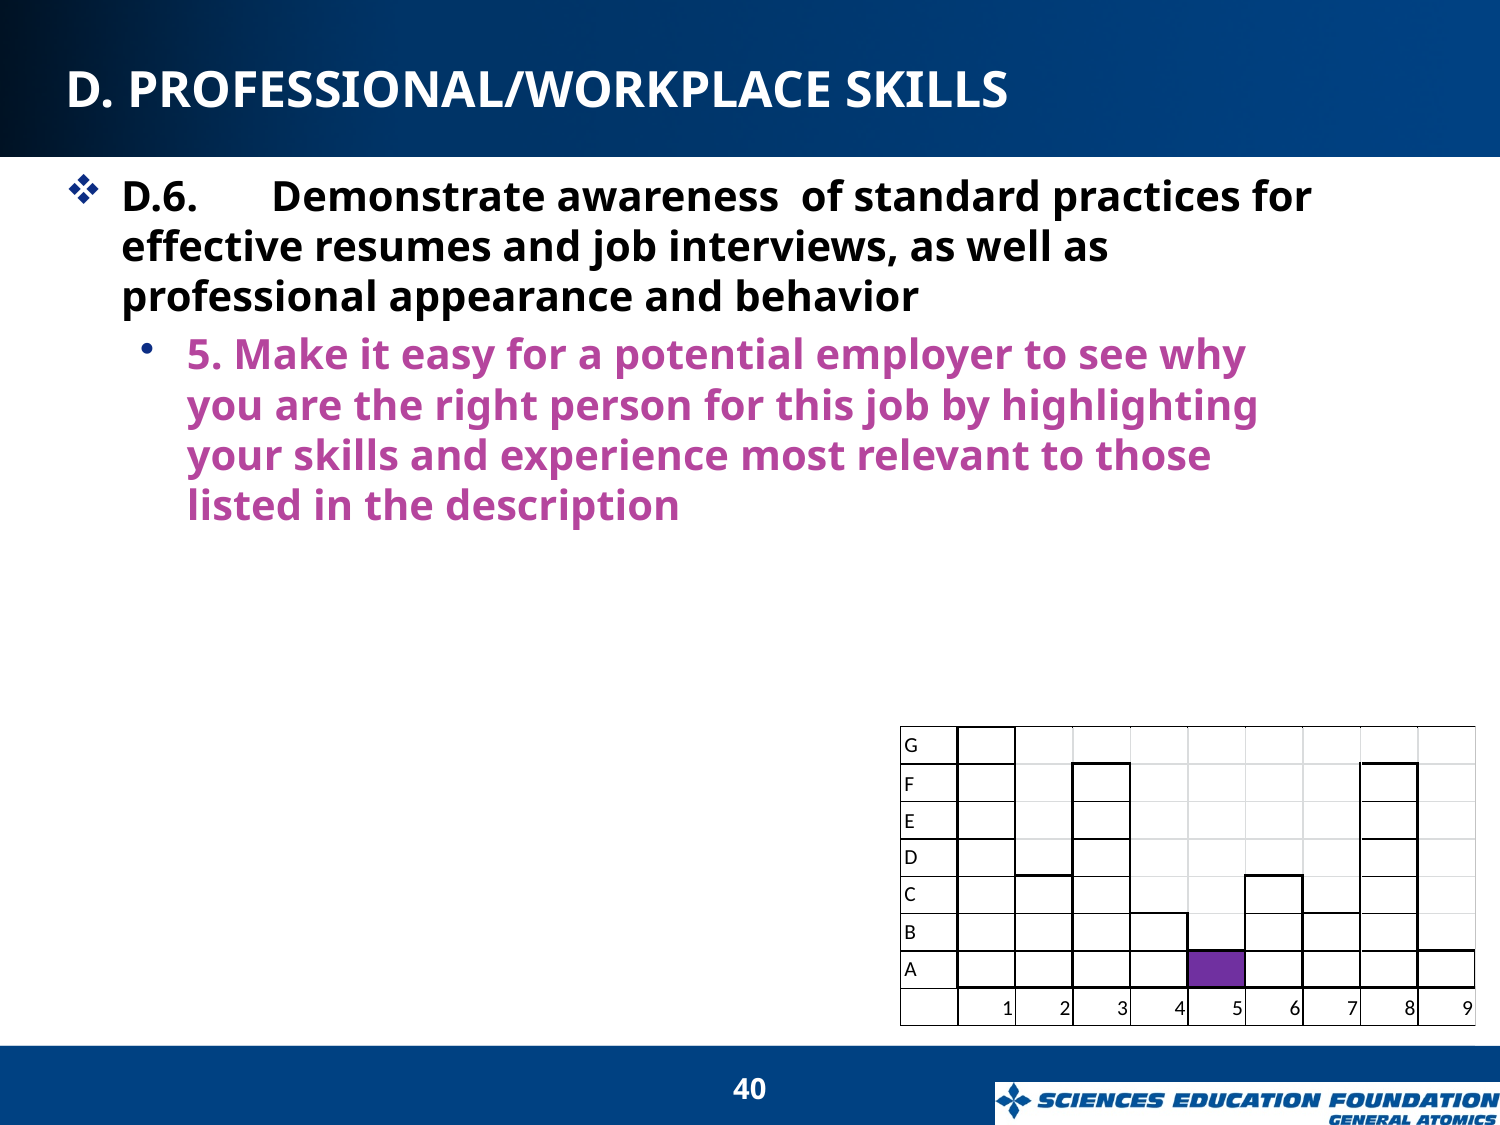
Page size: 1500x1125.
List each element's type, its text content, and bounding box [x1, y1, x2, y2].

list D.6. Demonstrate awareness of standard practices for effective resumes and job interviews, as well as professional appearance and behavior 5. Make it easy for a potential employer to see why you are the right person for this job by highlighting your skills and experience most relevant to those listed in the description [49, 162, 1338, 551]
title D. PROFESSIONAL/WORKPLACE SKILLS [49, 24, 1313, 151]
slide_number 40 [0, 1062, 1500, 1125]
picture [0, 0, 1500, 157]
picture [899, 725, 1477, 1027]
